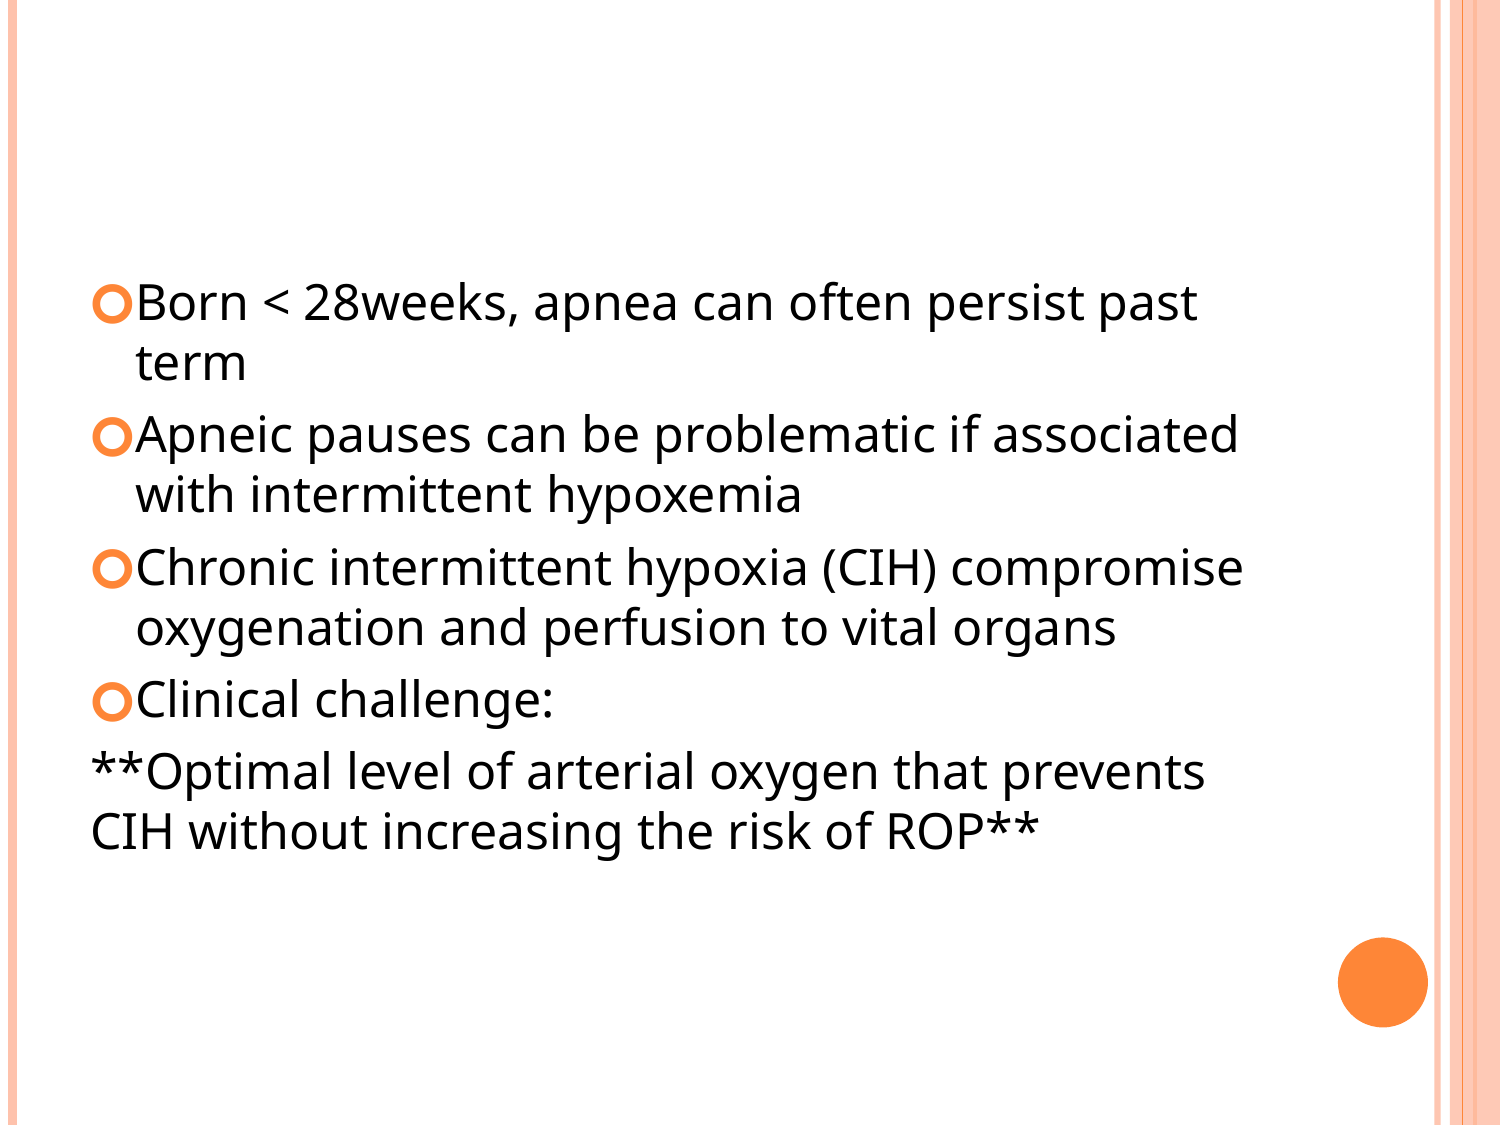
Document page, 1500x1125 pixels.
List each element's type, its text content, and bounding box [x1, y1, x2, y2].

list Born < 28weeks, apnea can often persist past term Apneic pauses can be problematic if associated with intermittent hypoxemia Chronic intermittent hypoxia (CIH) compromise oxygenation and perfusion to vital organs Clinical challenge: **Optimal level of arterial oxygen that prevents CIH without increasing the risk of ROP** [75, 262, 1300, 1062]
